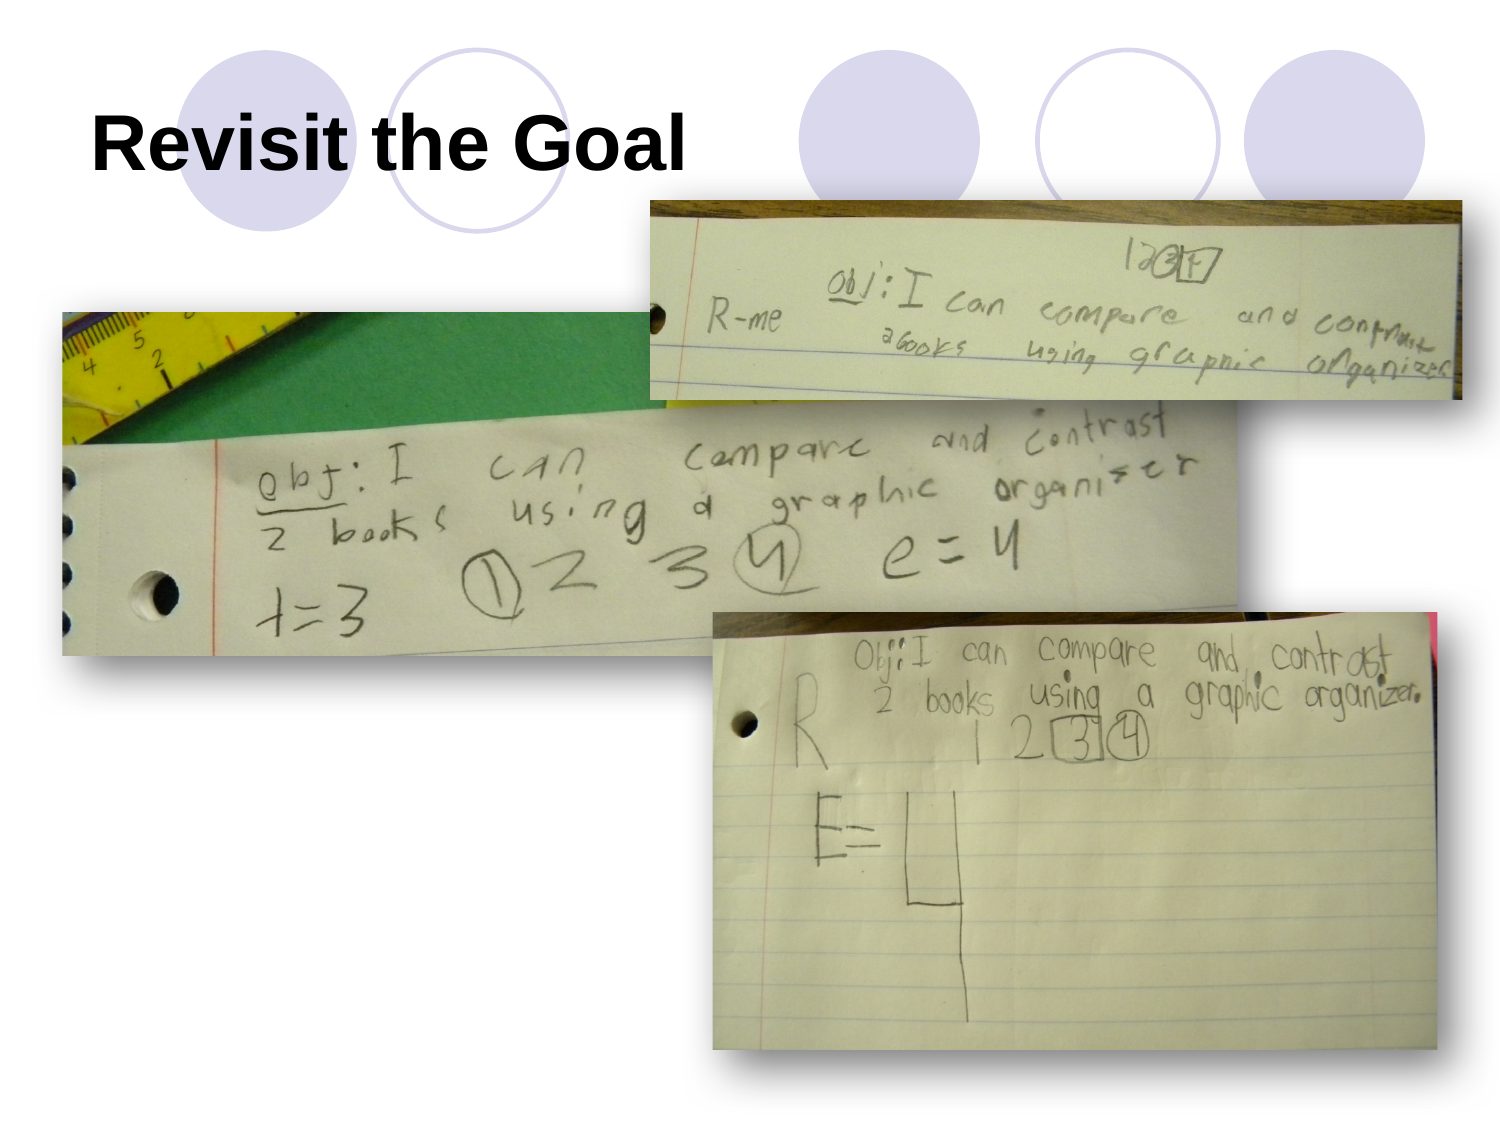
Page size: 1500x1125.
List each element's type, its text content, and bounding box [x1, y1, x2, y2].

title Revisit the Goal [74, 44, 1426, 233]
picture [62, 199, 1463, 1051]
